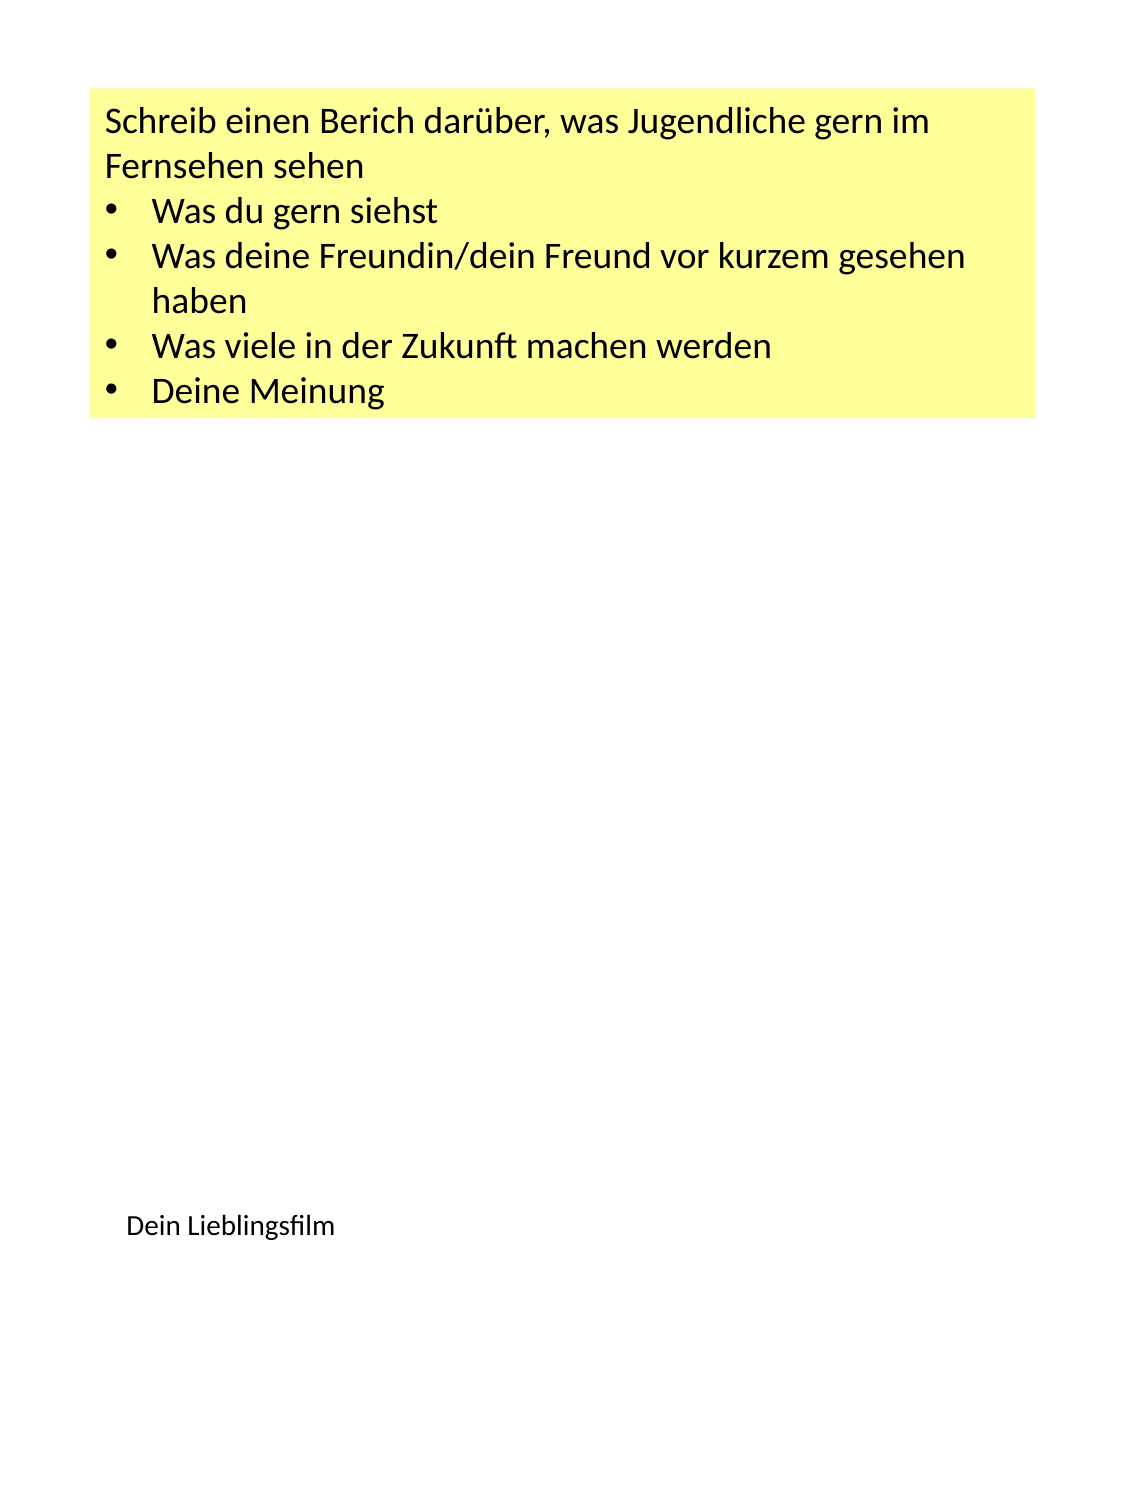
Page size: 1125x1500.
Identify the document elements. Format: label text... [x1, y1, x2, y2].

text_box Dein Lieblingsfilm [111, 1198, 892, 1249]
text_box Schreib einen Berich darüber, was Jugendliche gern im Fernsehen sehen Was du gern siehst Was deine Freundin/dein Freund vor kurzem gesehen haben Was viele in der Zukunft machen werden Deine Meinung [89, 88, 1035, 419]
